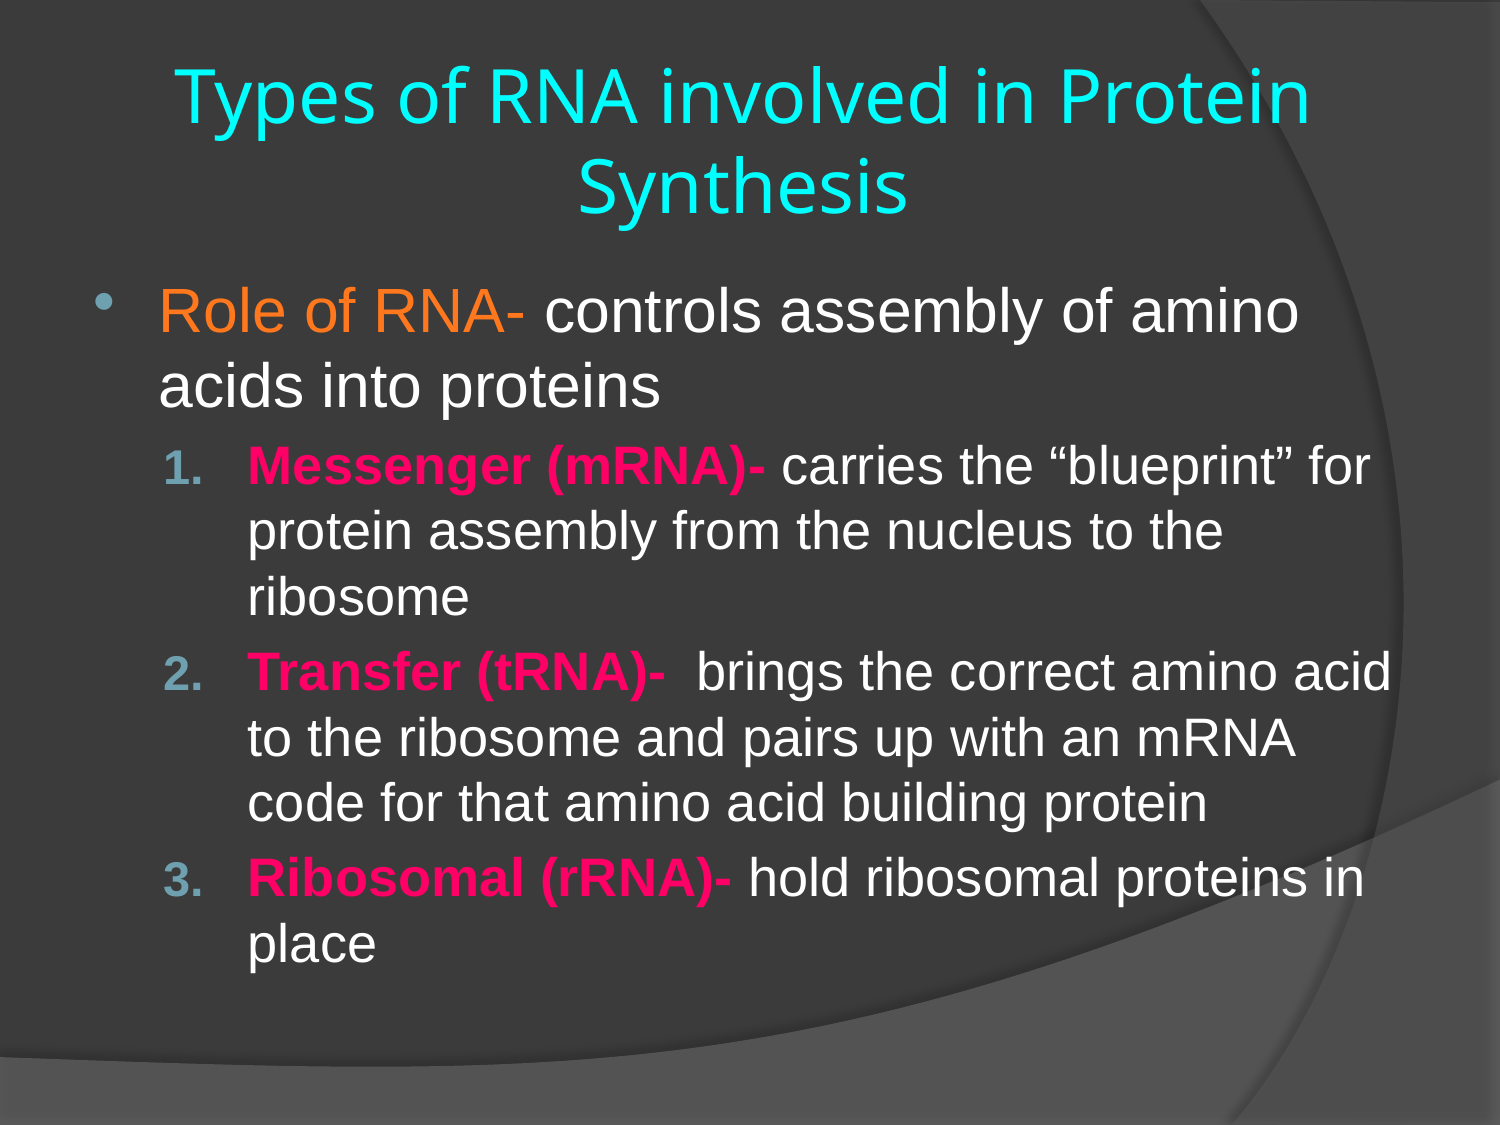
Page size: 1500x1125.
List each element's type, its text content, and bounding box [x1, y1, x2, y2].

title Types of RNA involved in Protein Synthesis [24, 45, 1463, 233]
list Role of RNA- controls assembly of amino acids into proteins Messenger (mRNA)- carries the “blueprint” for protein assembly from the nucleus to the ribosome Transfer (tRNA)- brings the correct amino acid to the ribosome and pairs up with an mRNA code for that amino acid building protein Ribosomal (rRNA)- hold ribosomal proteins in place [75, 262, 1438, 1005]
